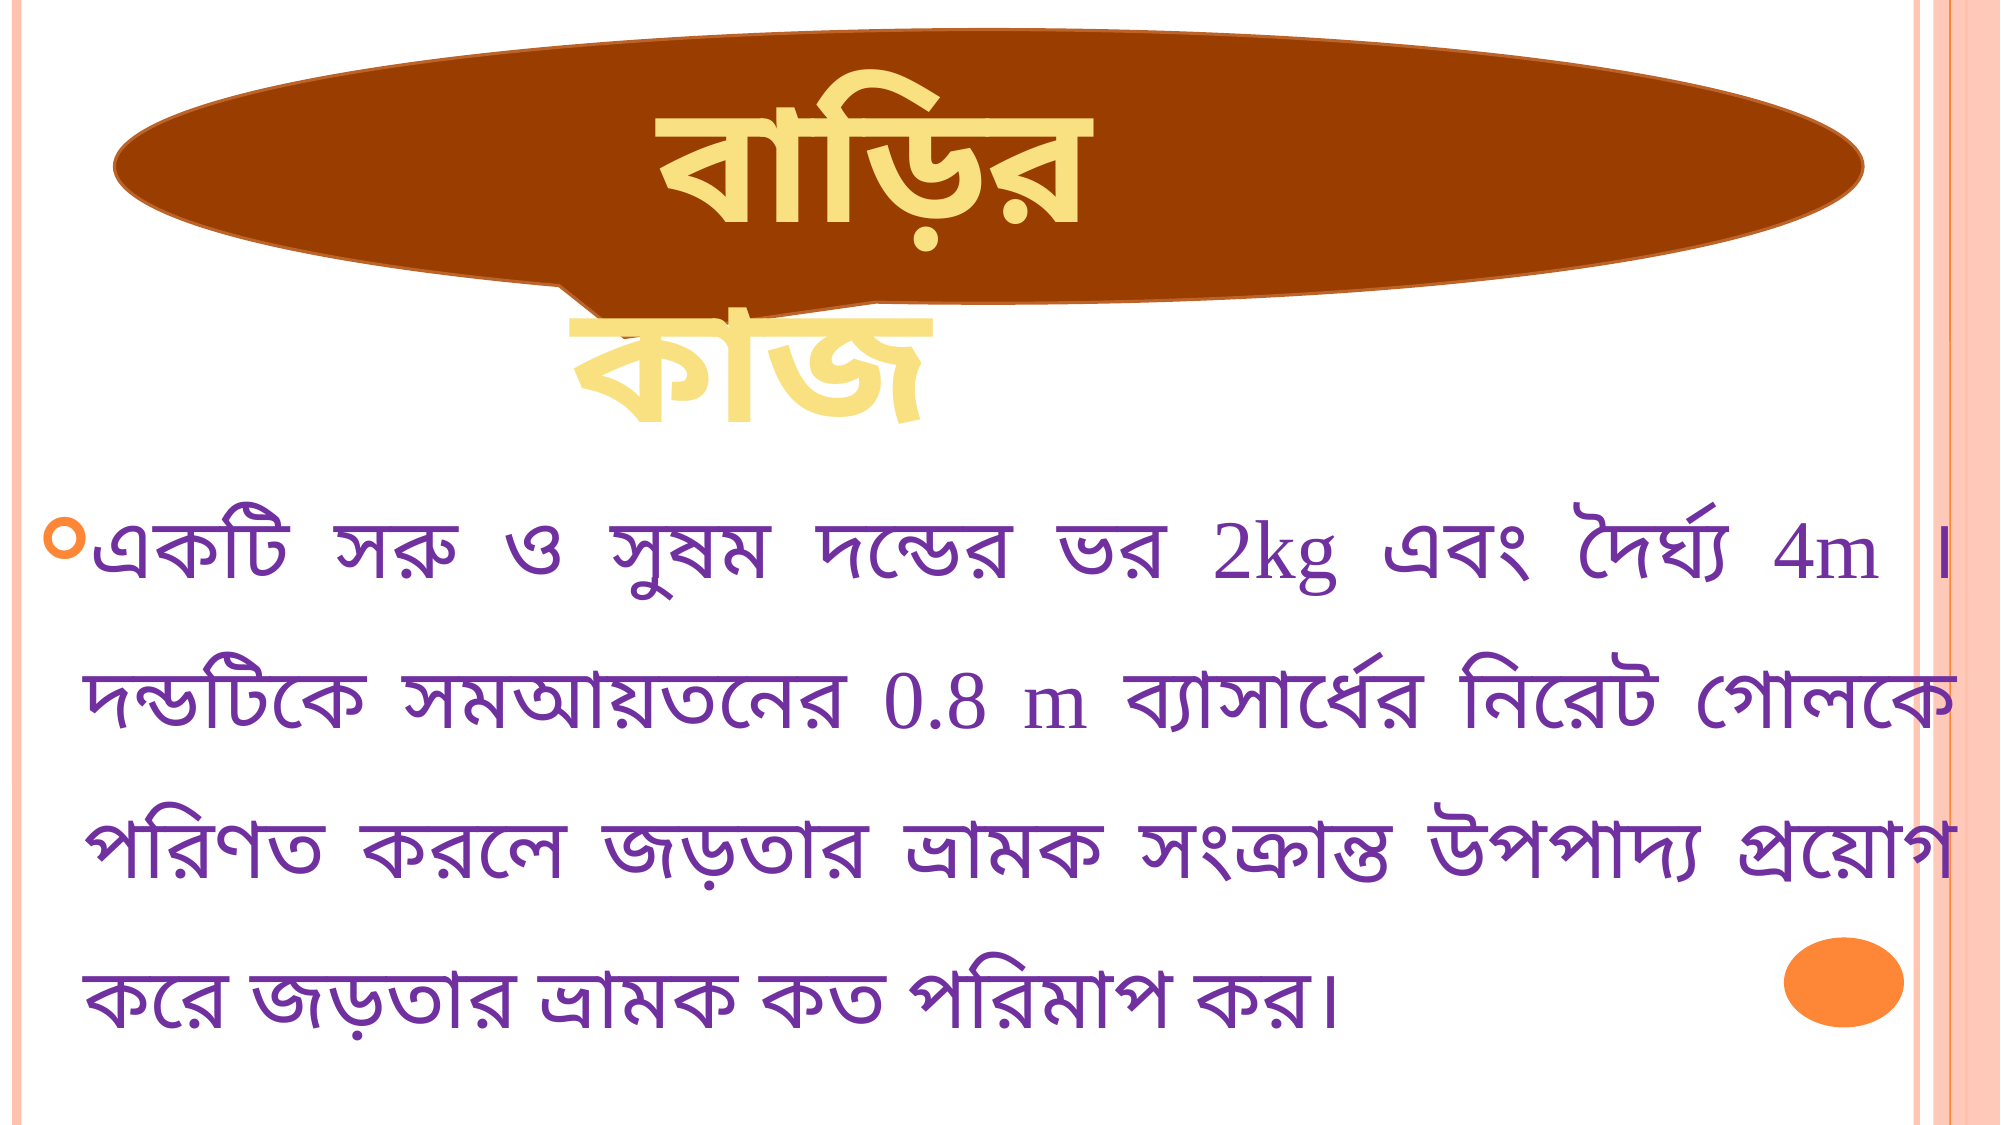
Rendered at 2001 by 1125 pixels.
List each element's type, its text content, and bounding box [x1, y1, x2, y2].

text_box বাড়ির কাজ [556, 48, 1382, 463]
text_box [112, 27, 1865, 291]
list একটি সরু ও সুষম দন্ডের ভর 2kg এবং দৈর্ঘ্য 4m । দন্ডটিকে সমআয়তনের 0.8 m ব্যাসার্ধের নিরেট গোলকে পরিণত করলে জড়তার ভ্রামক সংক্রান্ত উপপাদ্য প্রয়োগ করে জড়তার ভ্রামক কত পরিমাপ কর। [23, 438, 1972, 980]
